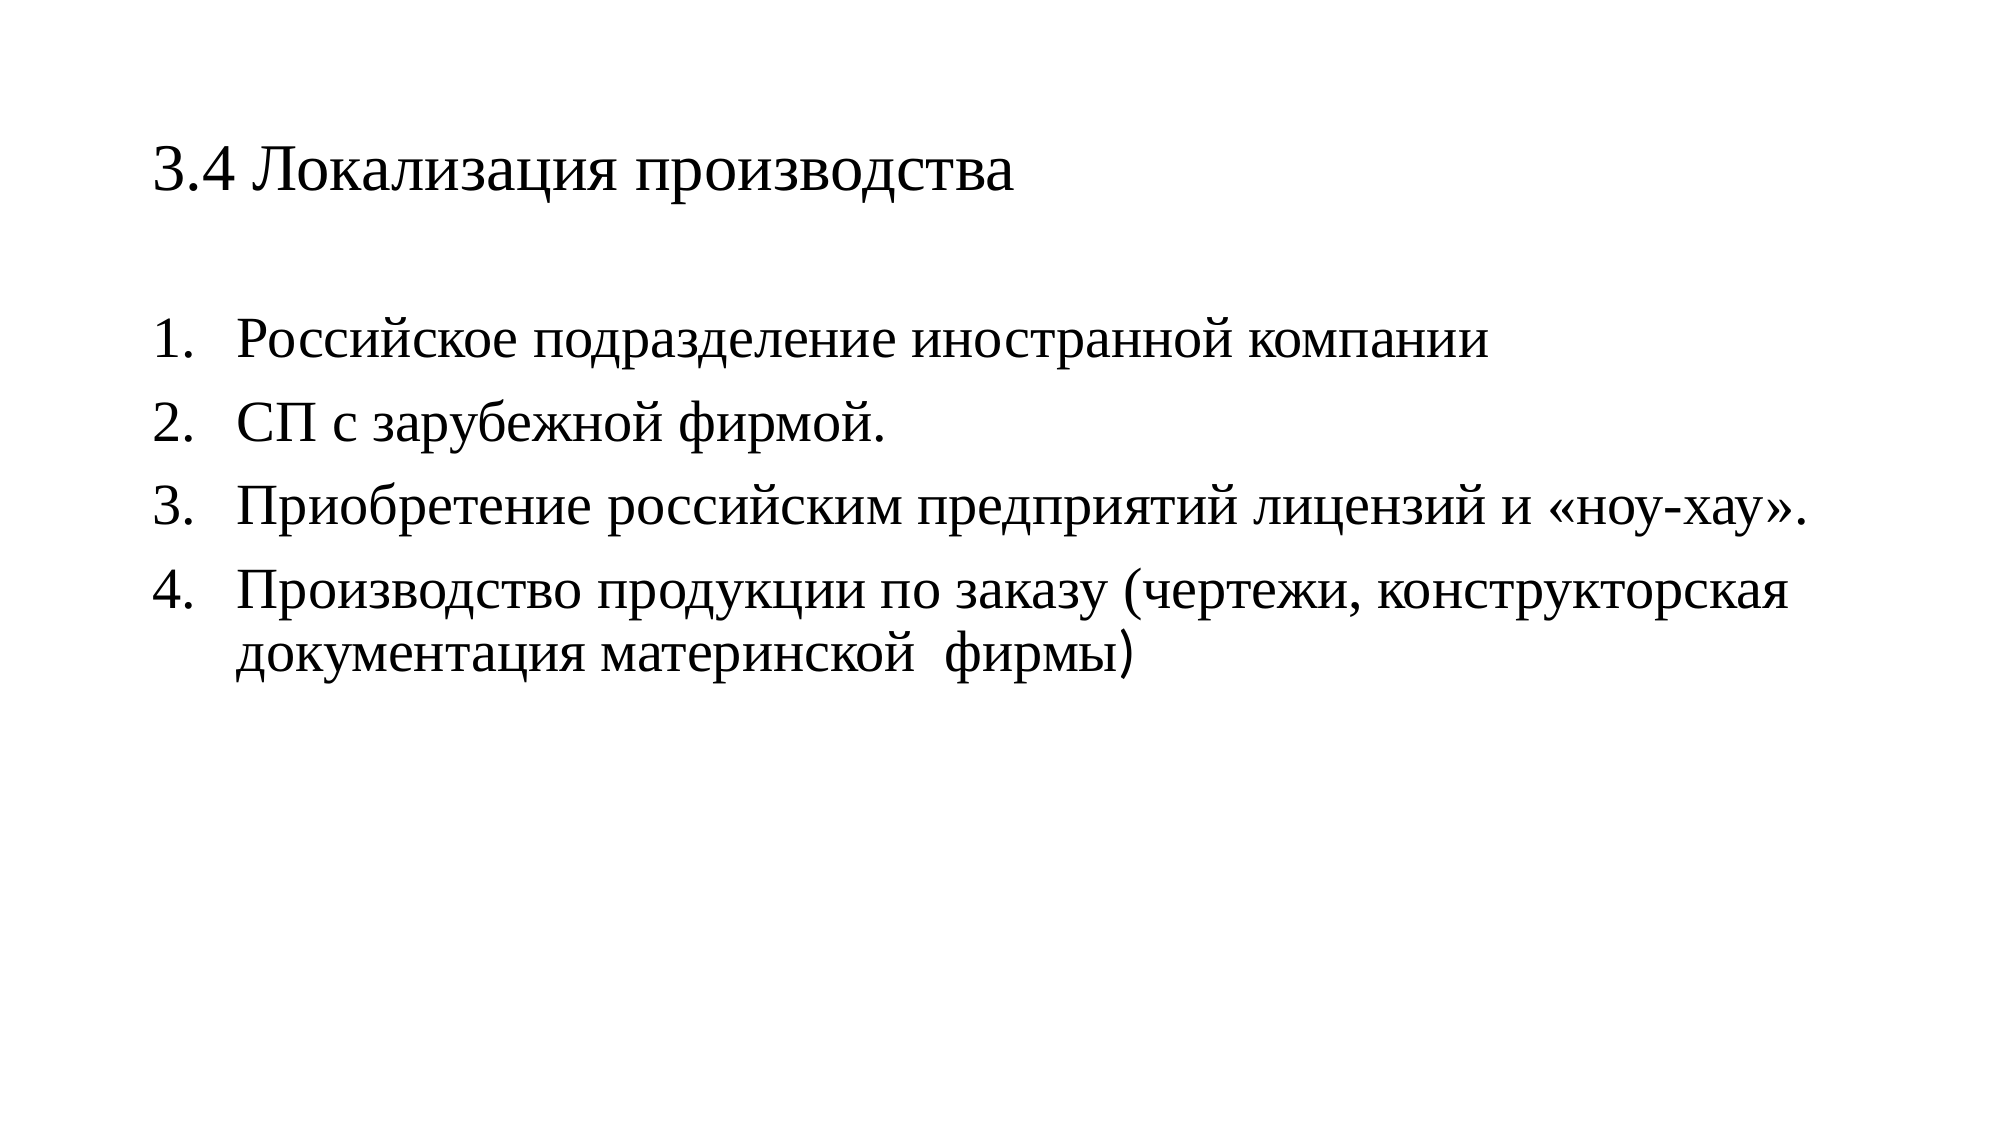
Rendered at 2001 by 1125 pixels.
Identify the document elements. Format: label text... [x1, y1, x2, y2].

list Российское подразделение иностранной компании СП с зарубежной фирмой. Приобретение российским предприятий лицензий и «ноу-хау». Производство продукции по заказу (чертежи, конструкторская документация материнской фирмы) [137, 299, 1863, 1014]
title 3.4 Локализация производства [137, 59, 1863, 278]
